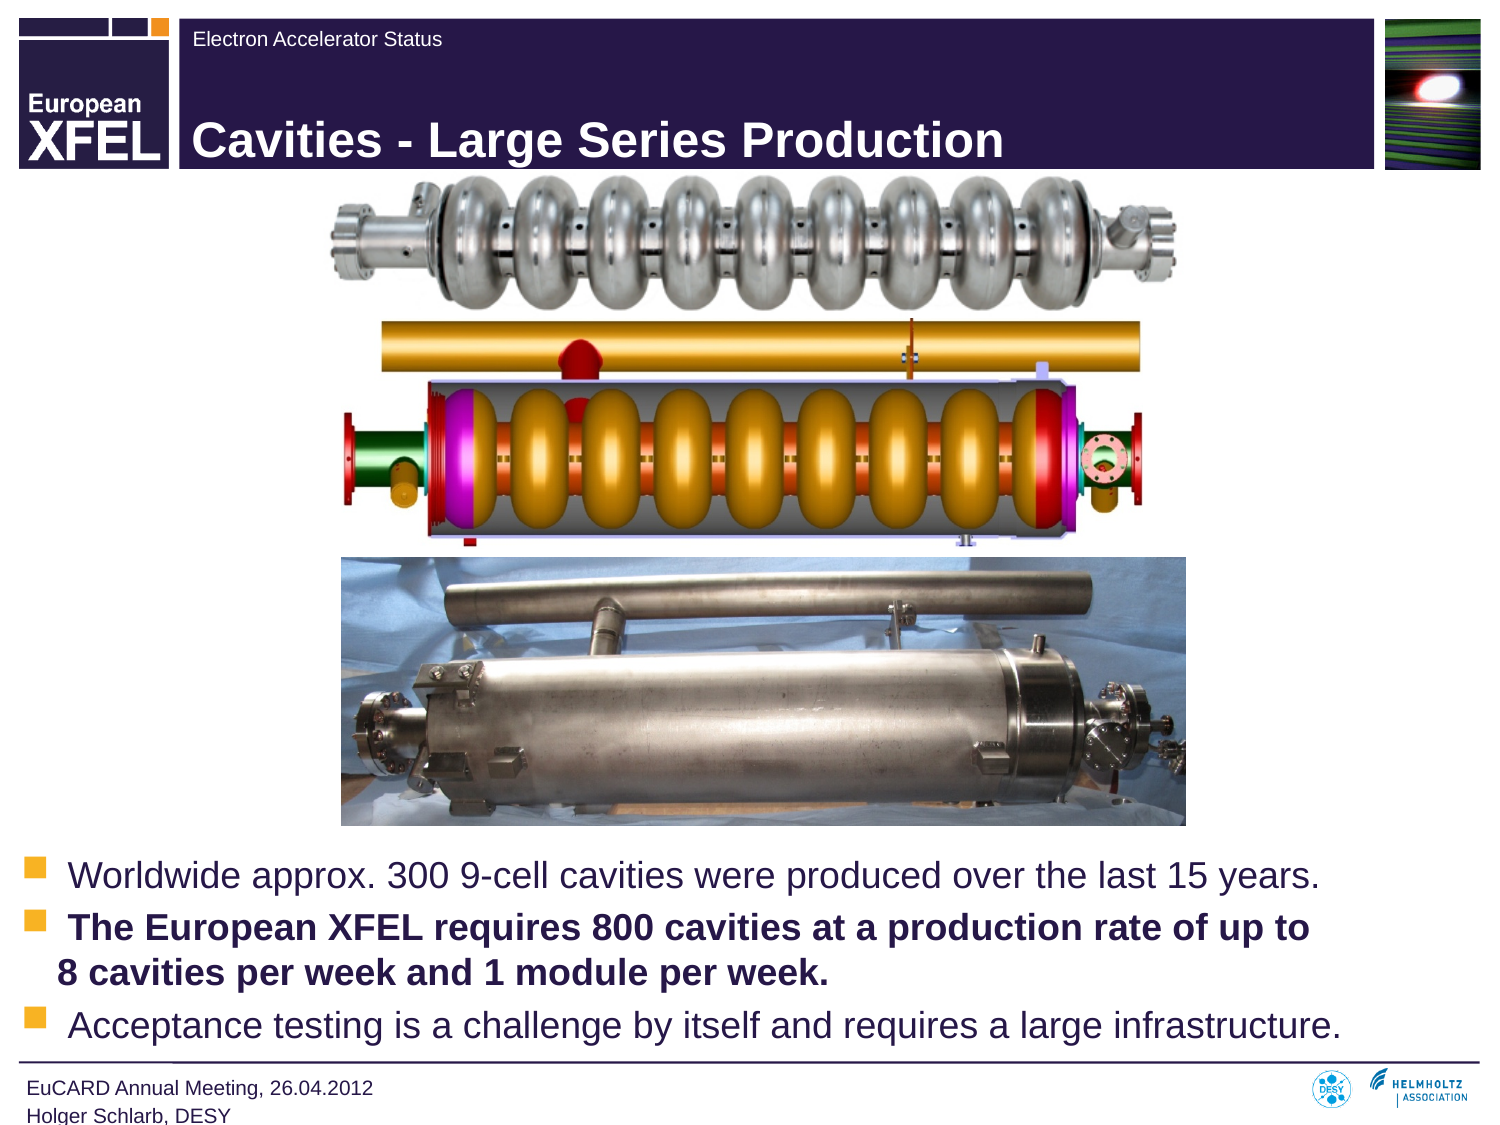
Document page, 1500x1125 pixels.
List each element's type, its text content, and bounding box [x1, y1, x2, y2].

text_box Worldwide approx. 300 9-cell cavities were produced over the last 15 years. The European XFEL requires 800 cavities at a production rate of up to 8 cavities per week and 1 module per week. Acceptance testing is a challenge by itself and requires a large infrastructure. [6, 843, 1476, 1053]
picture [1310, 1068, 1353, 1110]
picture [1385, 19, 1481, 170]
picture [19, 18, 169, 169]
picture [1370, 1068, 1467, 1108]
title Cavities - Large Series Production [179, 88, 1375, 168]
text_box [322, 171, 1186, 826]
